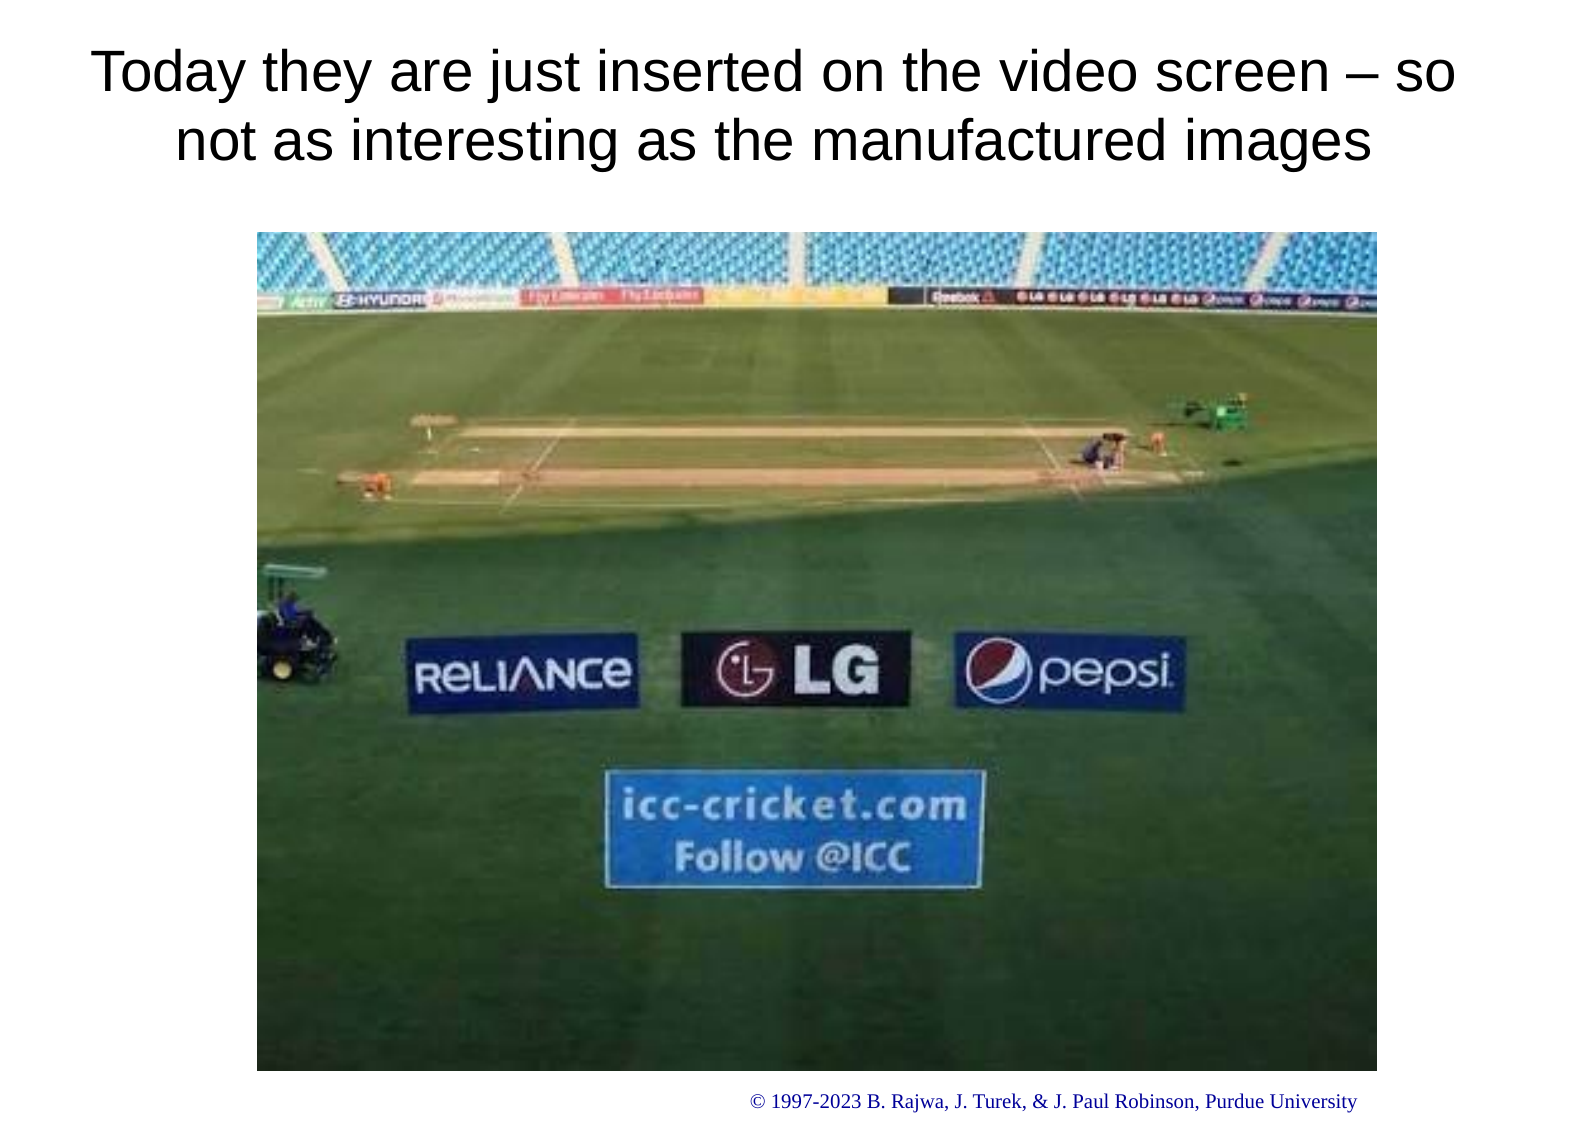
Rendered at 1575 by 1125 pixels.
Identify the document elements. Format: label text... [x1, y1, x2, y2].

picture [257, 232, 1377, 1072]
title Today they are just inserted on the video screen – so not as interesting as the manufactured images [66, 8, 1484, 197]
